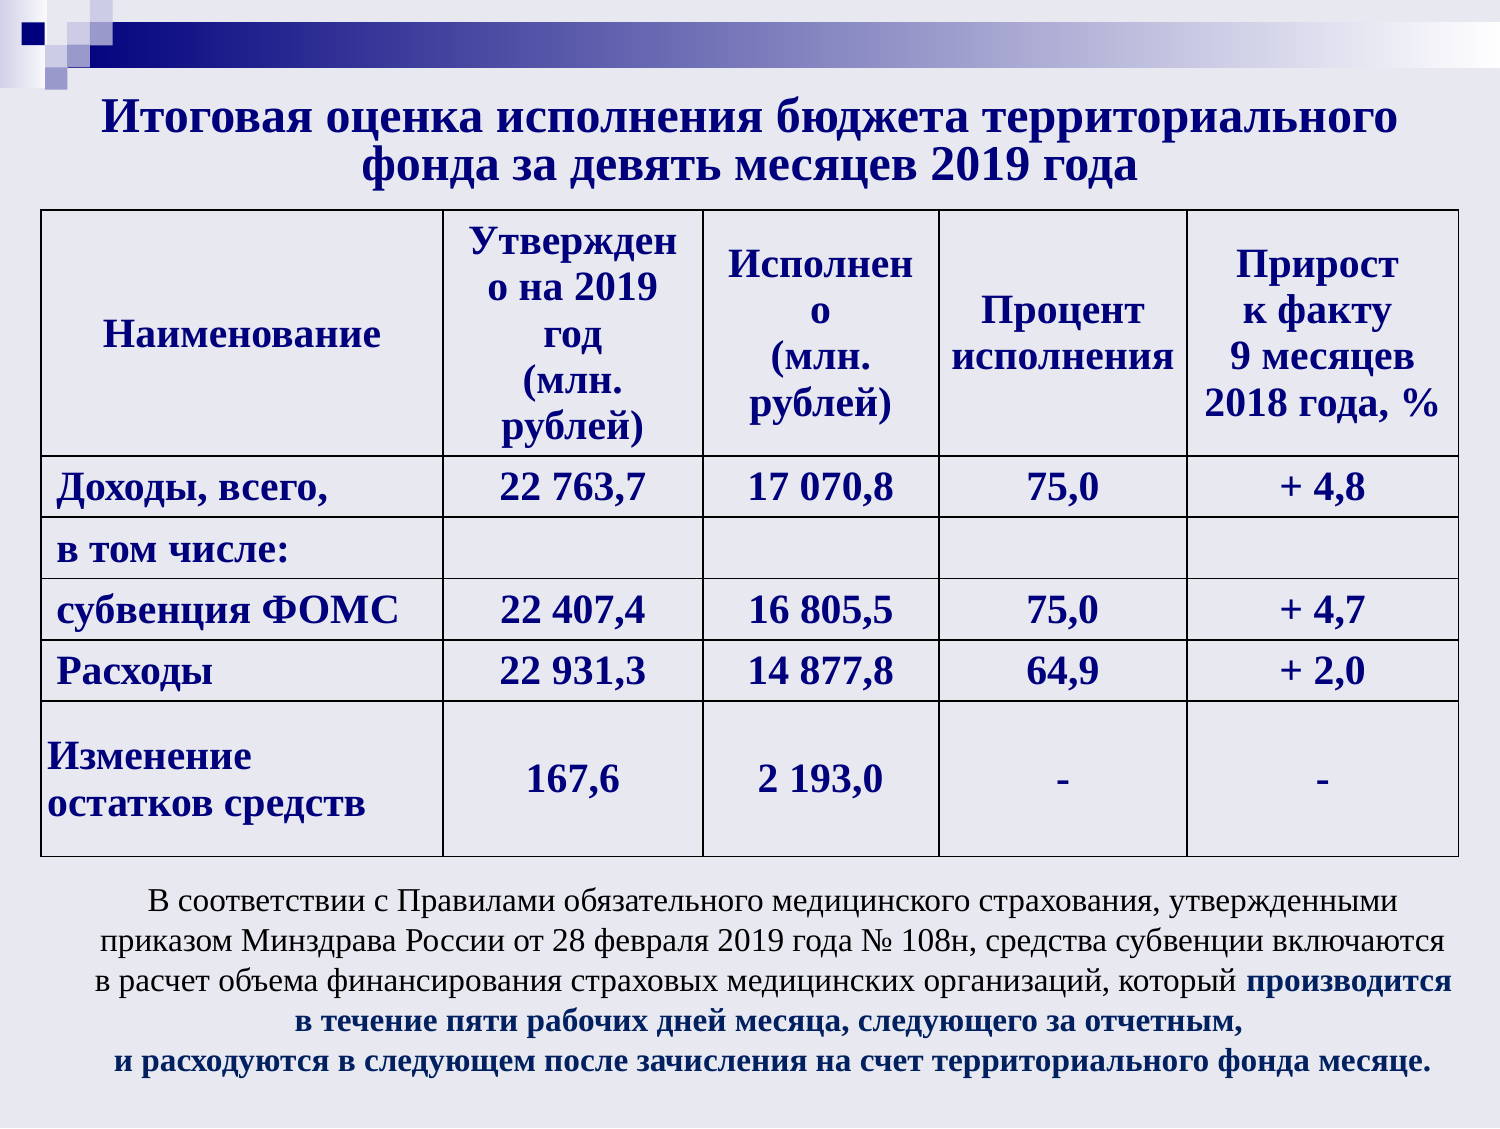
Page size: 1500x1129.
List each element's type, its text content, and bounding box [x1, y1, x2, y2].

table_cell 16 805,5 [704, 579, 938, 639]
table_cell - [1188, 702, 1458, 856]
table_header Наименование [42, 211, 442, 455]
table_header Утверждено на 2019 год (млн. рублей) [444, 211, 702, 455]
table_cell 167,6 [444, 702, 702, 856]
table_cell 75,0 [940, 457, 1186, 516]
table_cell [704, 518, 938, 578]
table_cell в том числе: [42, 518, 442, 578]
table_cell Изменение остатков средств [42, 702, 442, 856]
table_cell + 4,7 [1188, 579, 1458, 639]
table_cell субвенция ФОМС [42, 579, 442, 639]
text_box В соответствии с Правилами обязательного медицинского страхования, утвержденными приказом Минздрава России от 28 февраля 2019 года № 108н, средства субвенции включаются в расчет объема финансирования страховых медицинских организаций, который производится в течение пяти рабочих дней месяца, следующего за отчетным, и расходуются в следующем после зачисления на счет территориального фонда месяце. [76, 871, 1471, 1086]
table_cell 17 070,8 [704, 457, 938, 516]
table_cell 14 877,8 [704, 641, 938, 700]
table_cell 75,0 [940, 579, 1186, 639]
table_cell 22 931,3 [444, 641, 702, 700]
table_cell + 2,0 [1188, 641, 1458, 700]
table_cell [444, 518, 702, 578]
table_cell 2 193,0 [704, 702, 938, 856]
table_cell - [940, 702, 1186, 856]
table_cell Расходы [42, 641, 442, 700]
title Итоговая оценка исполнения бюджета территориального фонда за девять месяцев 2019 года [74, 74, 1426, 209]
table_cell 22 763,7 [444, 457, 702, 516]
table_cell Доходы, всего, [42, 457, 442, 516]
table_header Процент исполнения [940, 211, 1186, 455]
table_cell [1188, 518, 1458, 578]
table_cell 64,9 [940, 641, 1186, 700]
table_header Исполнено (млн. рублей) [704, 211, 938, 455]
table_header Прирост к факту 9 месяцев 2018 года, % [1188, 211, 1458, 455]
table_cell 22 407,4 [444, 579, 702, 639]
table_cell [940, 518, 1186, 578]
table_cell + 4,8 [1188, 457, 1458, 516]
